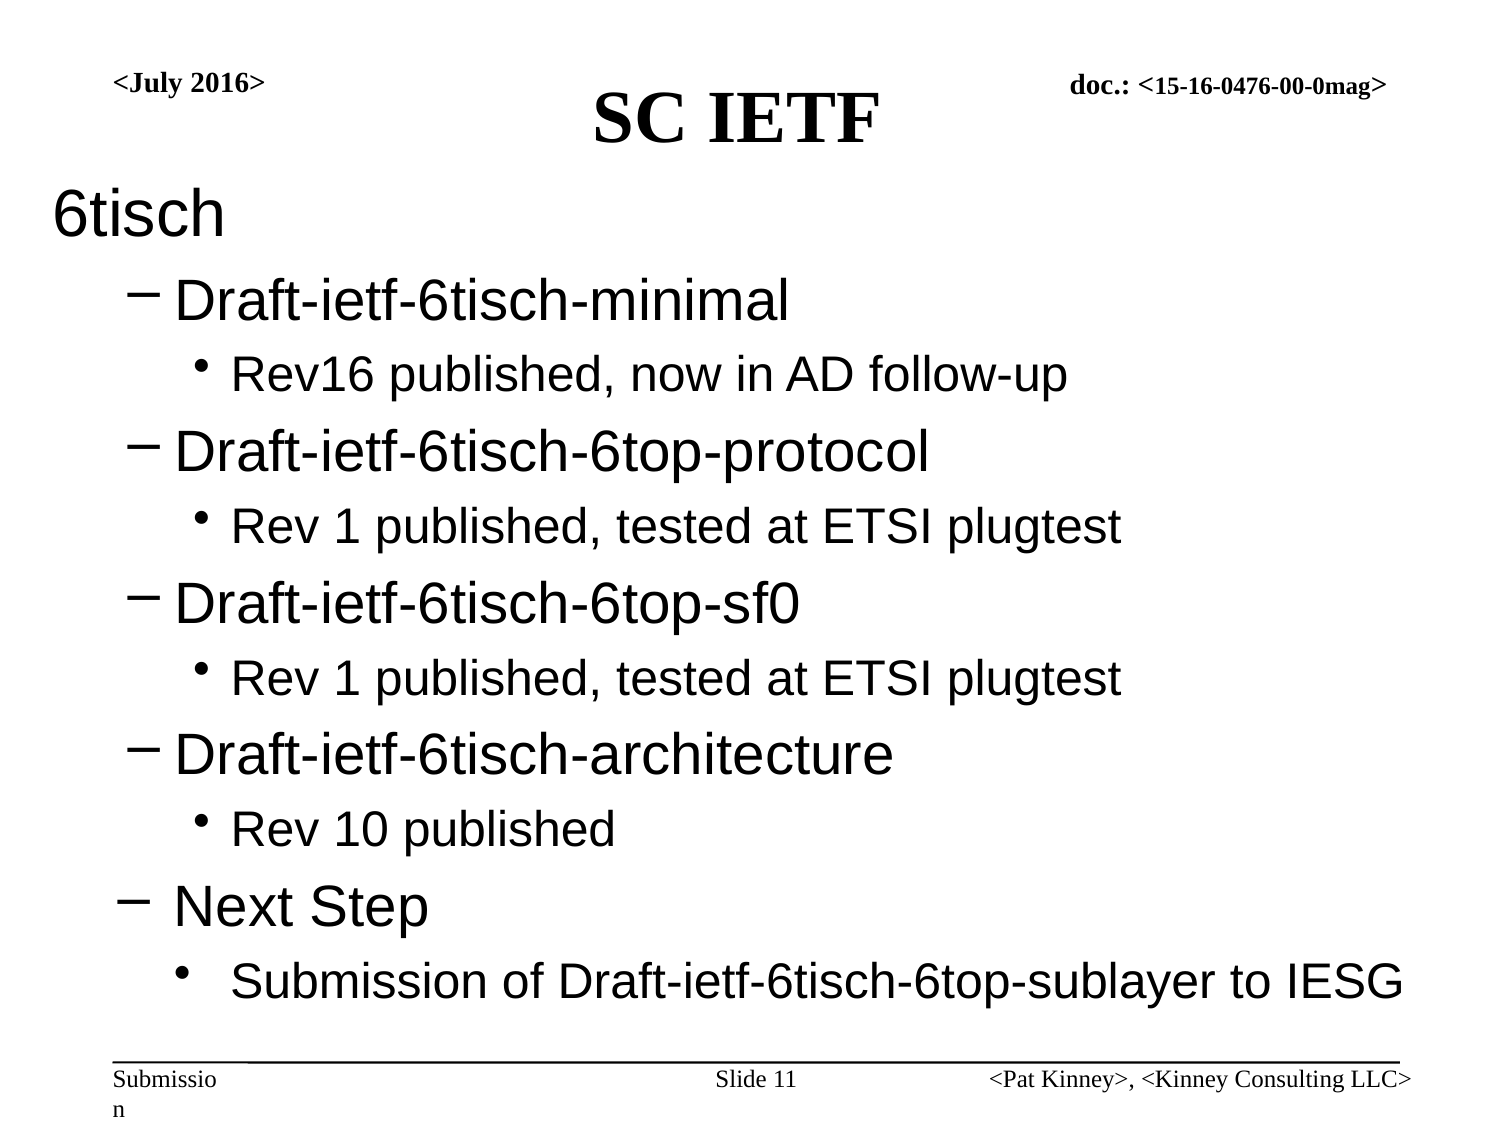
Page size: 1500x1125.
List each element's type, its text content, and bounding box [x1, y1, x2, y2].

footer <Pat Kinney>, <Kinney Consulting LLC> [899, 1061, 1413, 1093]
list 6tisch Draft-ietf-6tisch-minimal Rev16 published, now in AD follow-up Draft-ietf-6tisch-6top-protocol Rev 1 published, tested at ETSI plugtest Draft-ietf-6tisch-6top-sf0 Rev 1 published, tested at ETSI plugtest Draft-ietf-6tisch-architecture Rev 10 published Next Step Submission of Draft-ietf-6tisch-6top-sublayer to IESG [37, 162, 1438, 1050]
title SC IETF [99, 24, 1375, 162]
slide_number Slide 11 [712, 1061, 800, 1093]
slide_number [112, 62, 376, 99]
